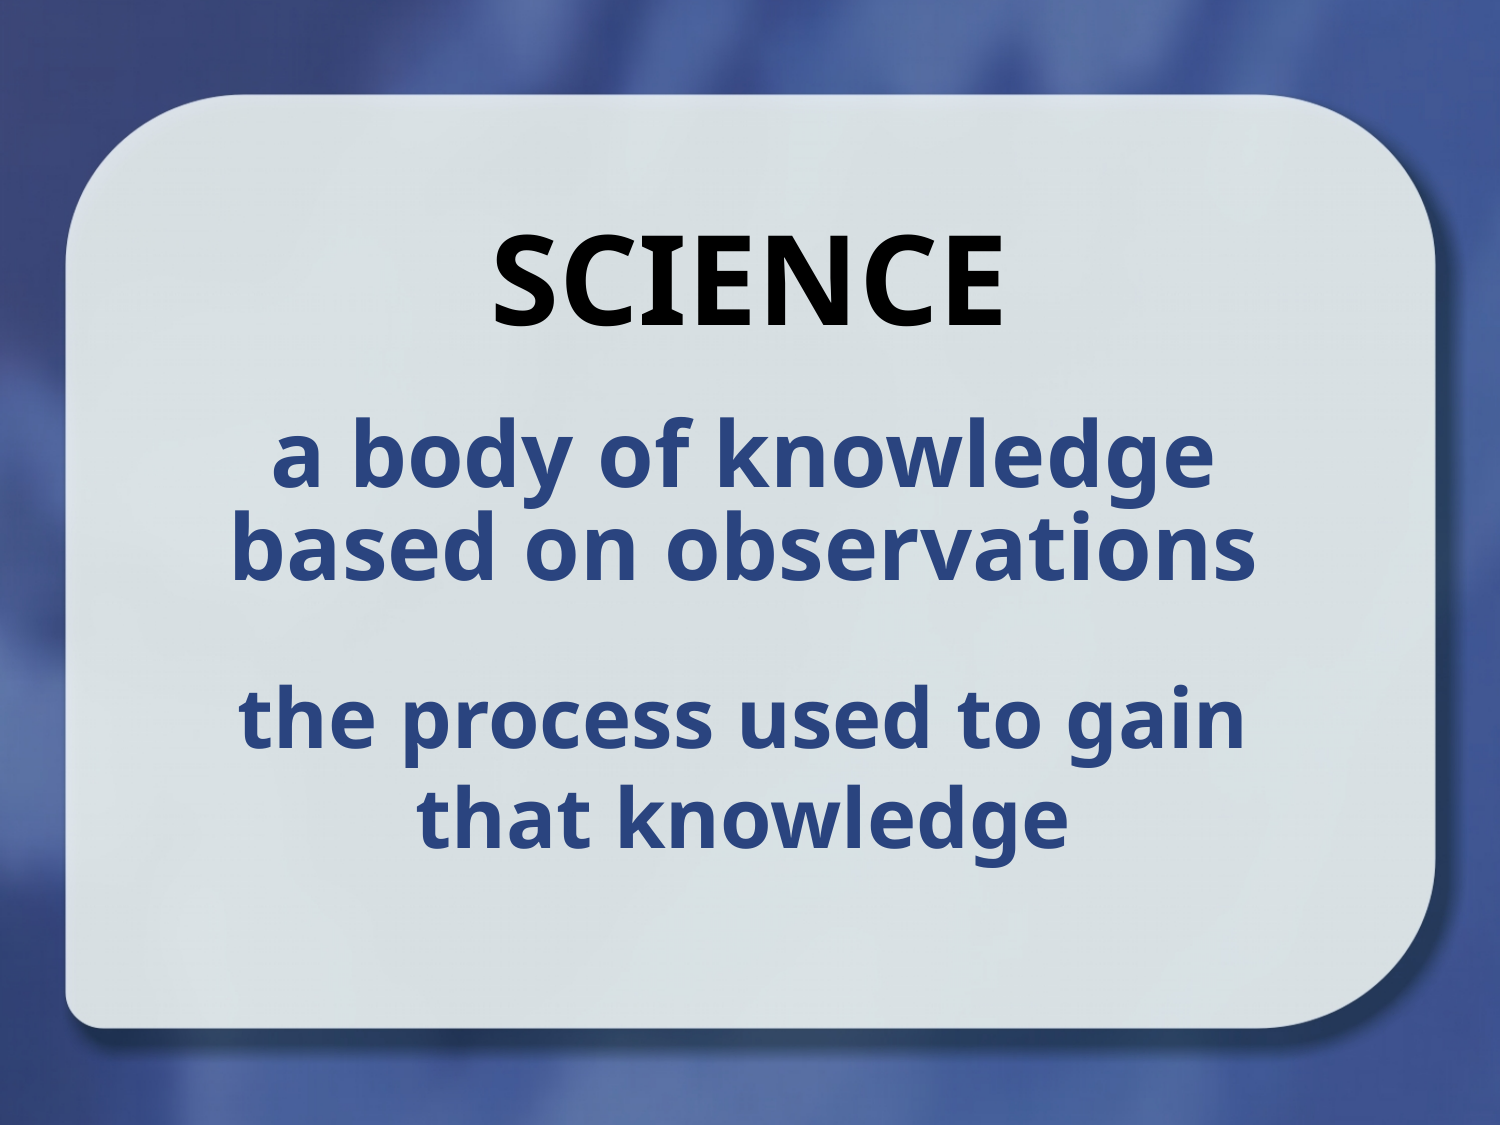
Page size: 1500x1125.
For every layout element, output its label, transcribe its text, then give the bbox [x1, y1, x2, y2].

text_box Science [133, 192, 1367, 358]
text_box a body of knowledge based on observations [149, 405, 1338, 607]
picture [0, 0, 1500, 1125]
text_box the process used to gain that knowledge [149, 657, 1338, 873]
